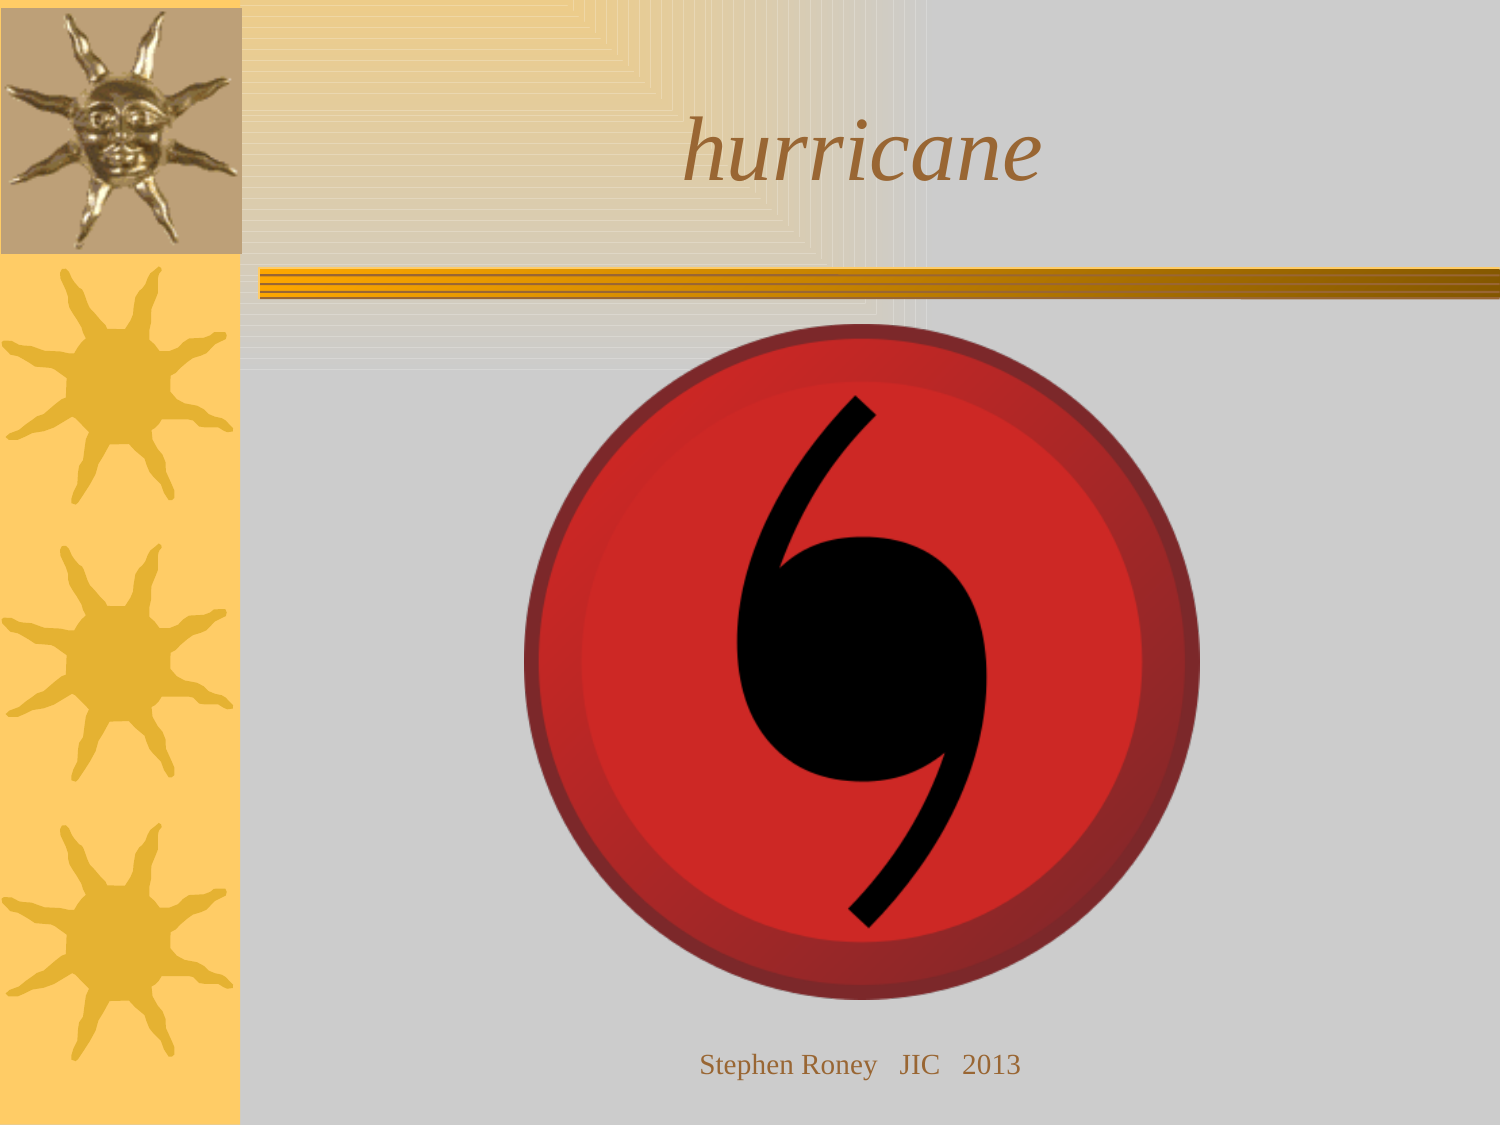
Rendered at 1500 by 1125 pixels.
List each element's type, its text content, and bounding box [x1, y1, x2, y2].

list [524, 324, 1200, 1001]
picture [1, 8, 242, 254]
title hurricane [224, 50, 1500, 238]
footer Stephen Roney JIC 2013 [622, 1025, 1098, 1100]
